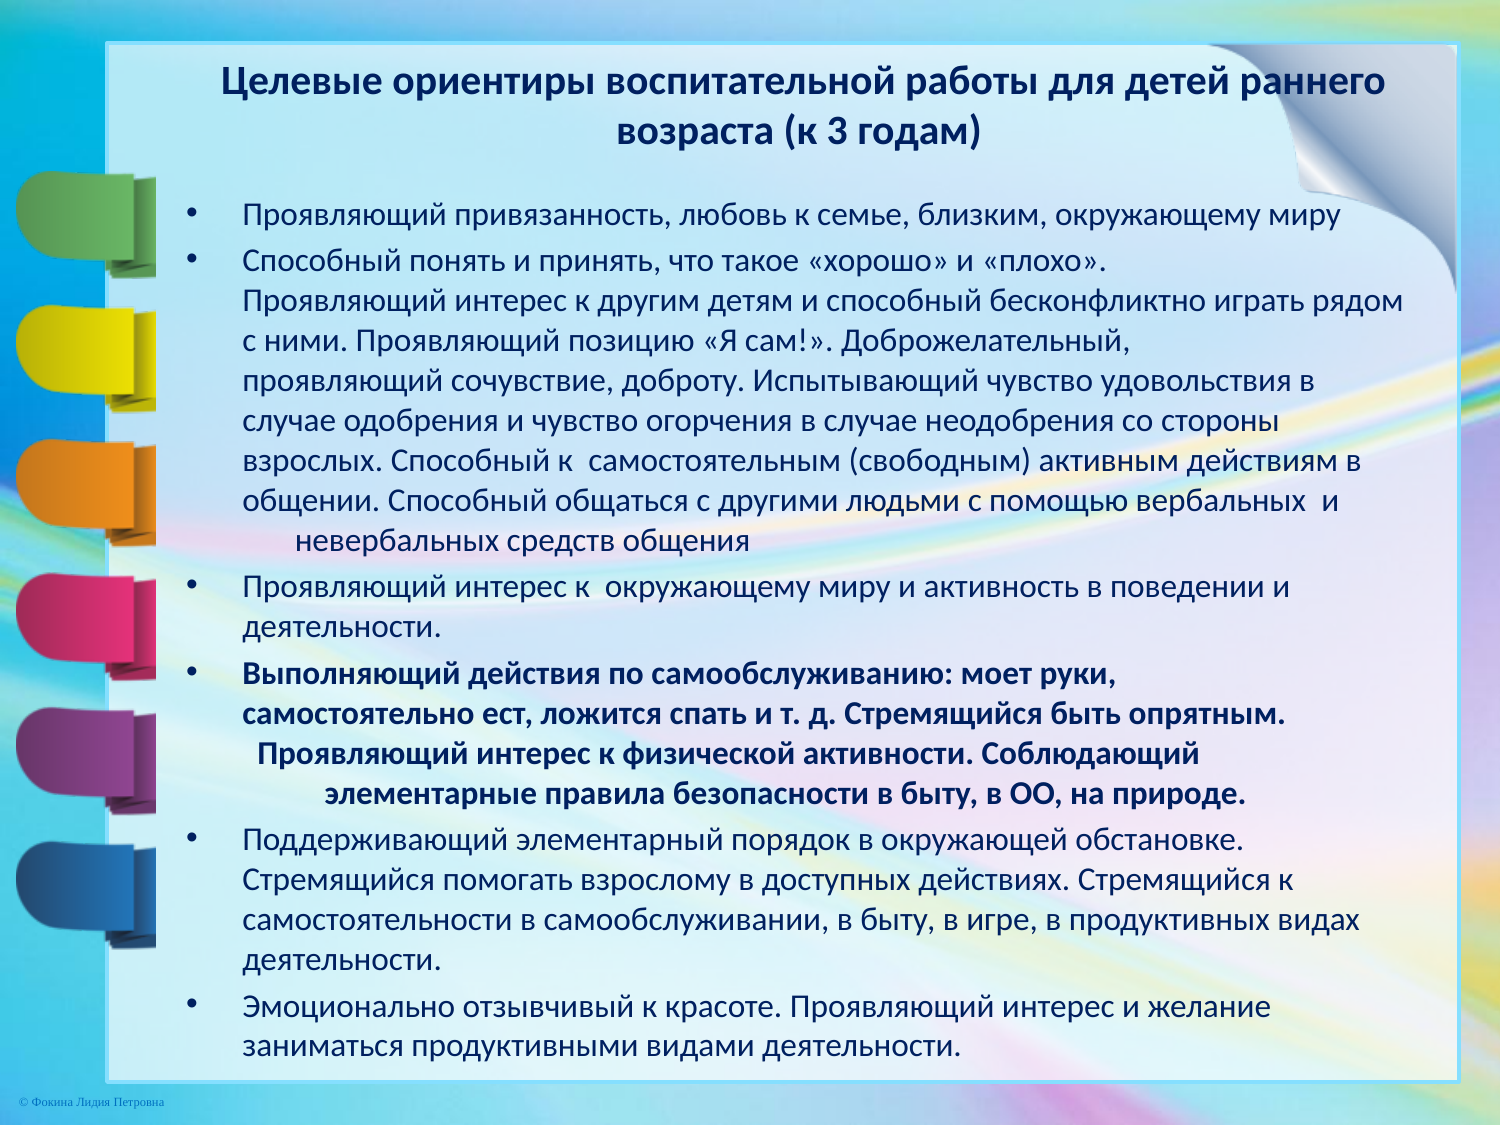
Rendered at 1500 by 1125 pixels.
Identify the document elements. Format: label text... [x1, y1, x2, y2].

title Целевые ориентиры воспитательной работы для детей раннего возраста (к 3 годам) [183, 45, 1425, 173]
picture [0, 0, 1500, 1125]
list Проявляющий привязанность, любовь к семье, близким, окружающему миру Способный понять и принять, что такое «хорошо» и «плохо». Проявляющий интерес к другим детям и способный бесконфликтно играть рядом с ними. Проявляющий позицию «Я сам!». Доброжелательный, проявляющий сочувствие, доброту. Испытывающий чувство удовольствия в случае одобрения и чувство огорчения в случае неодобрения со стороны взрослых. Способный к самостоятельным (свободным) активным действиям в общении. Способный общаться с другими людьми с помощью вербальных и невербальных средств общения Проявляющий интерес к окружающему миру и активность в поведении и деятельности. Выполняющий действия по самообслуживанию: моет руки, самостоятельно ест, ложится спать и т. д. Стремящийся быть опрятным. Проявляющий интерес к физической активности. Соблюдающий элементарные правила безопасности в быту, в ОО, на природе. Поддерживающий элементарный порядок в окружающей обстановке. Стремящийся помогать взрослому в доступных действиях. Стремящийся к самостоятельности в самообслуживании, в быту, в игре, в продуктивных видах деятельности. Эмоционально отзывчивый к красоте. Проявляющий интерес и желание заниматься продуктивными видами деятельности. [171, 184, 1425, 1005]
